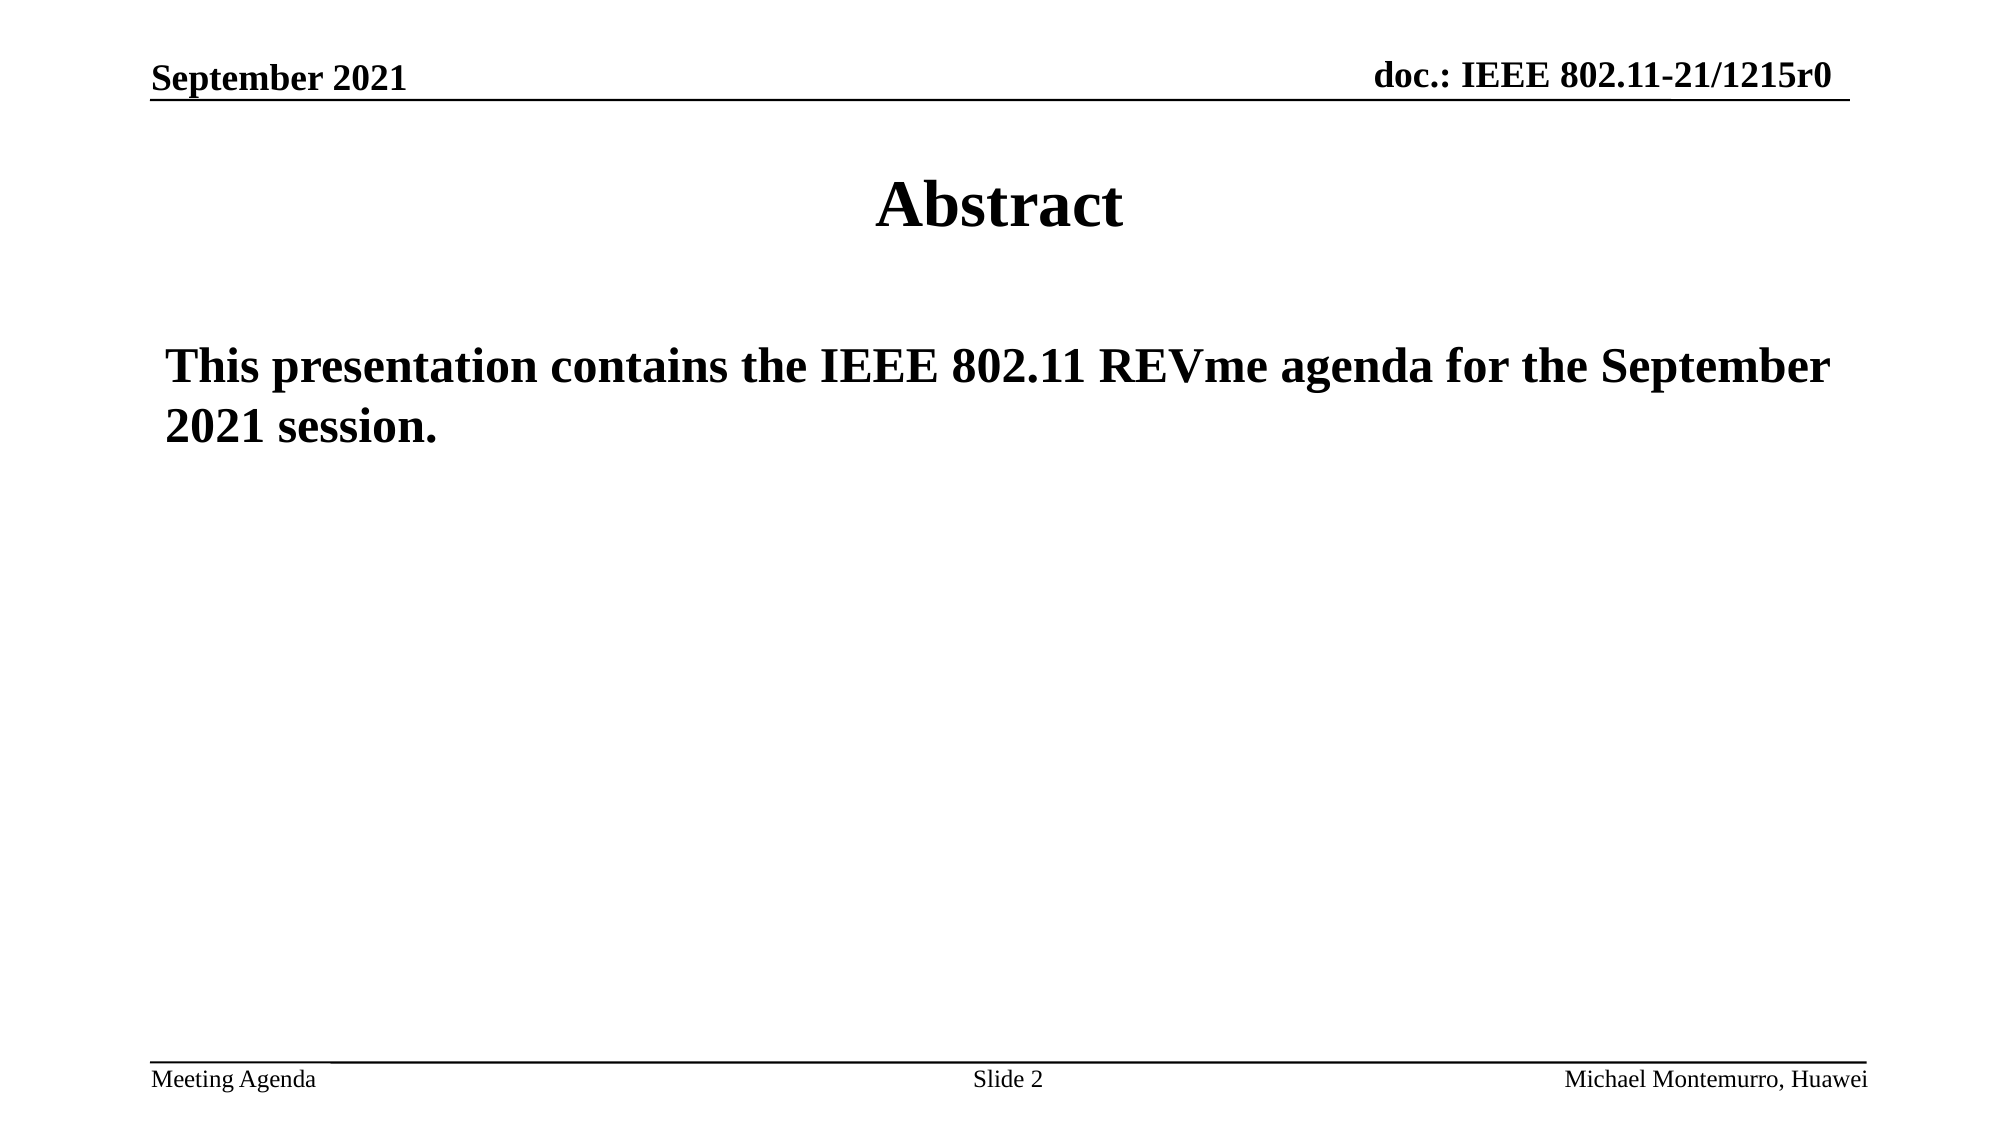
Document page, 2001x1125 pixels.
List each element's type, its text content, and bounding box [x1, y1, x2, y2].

title Abstract [150, 112, 1850, 288]
footer Michael Montemurro, Huawei [1266, 1061, 1869, 1093]
slide_number Slide 2 [972, 1061, 1045, 1093]
list This presentation contains the IEEE 802.11 REVme agenda for the September 2021 session. [150, 324, 1850, 1000]
